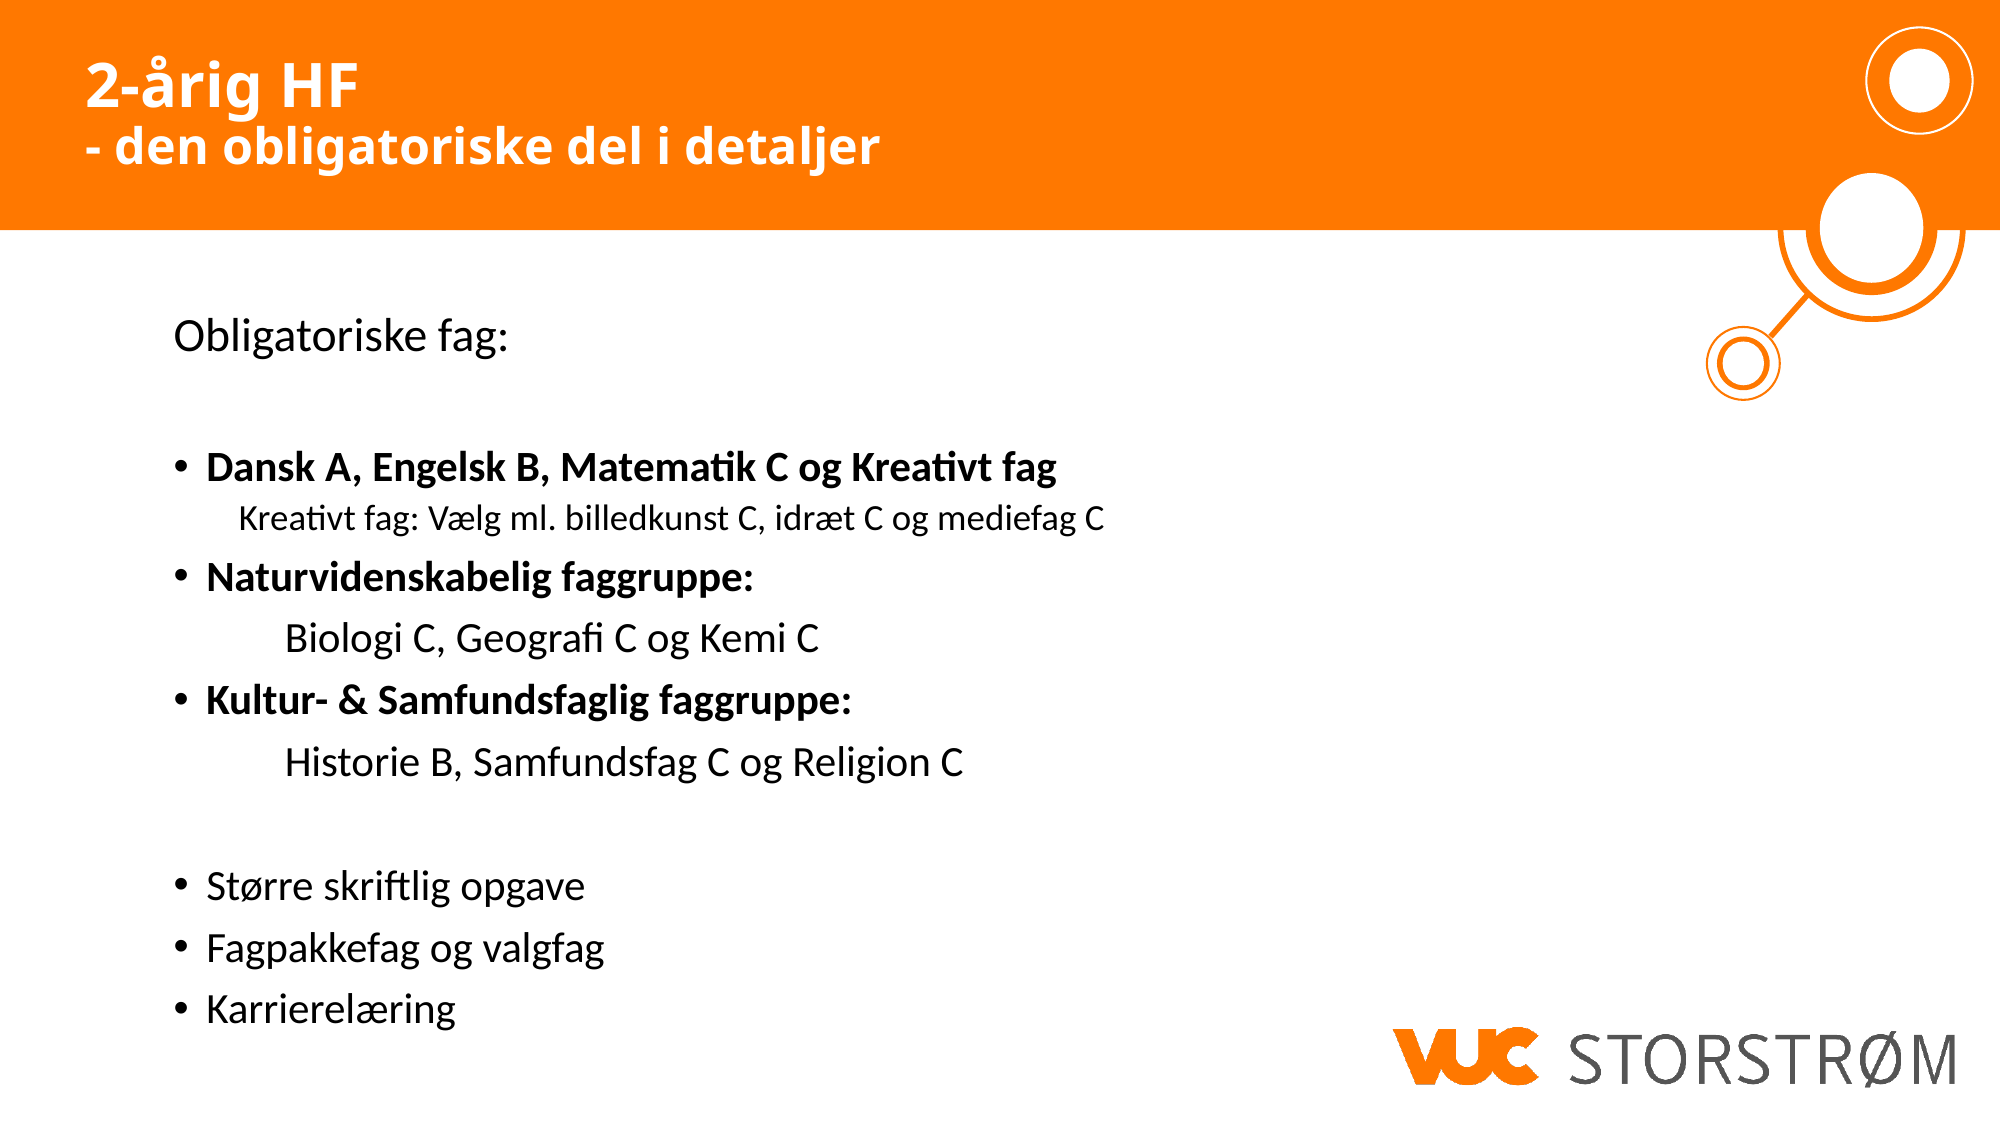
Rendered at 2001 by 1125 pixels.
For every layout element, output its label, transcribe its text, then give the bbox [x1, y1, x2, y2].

text_box Obligatoriske fag: Dansk A, Engelsk B, Matematik C og Kreativt fag Kreativt fag: Vælg ml. billedkunst C, idræt C og mediefag C Naturvidenskabelig faggruppe: Biologi C, Geografi C og Kemi C Kultur- & Samfundsfaglig faggruppe: Historie B, Samfundsfag C og Religion C Større skriftlig opgave Fagpakkefag og valgfag Karrierelæring [158, 303, 1578, 1046]
title 2-årig HF - den obligatoriske del i detaljer [70, 46, 1467, 184]
picture [1337, 973, 2001, 1125]
